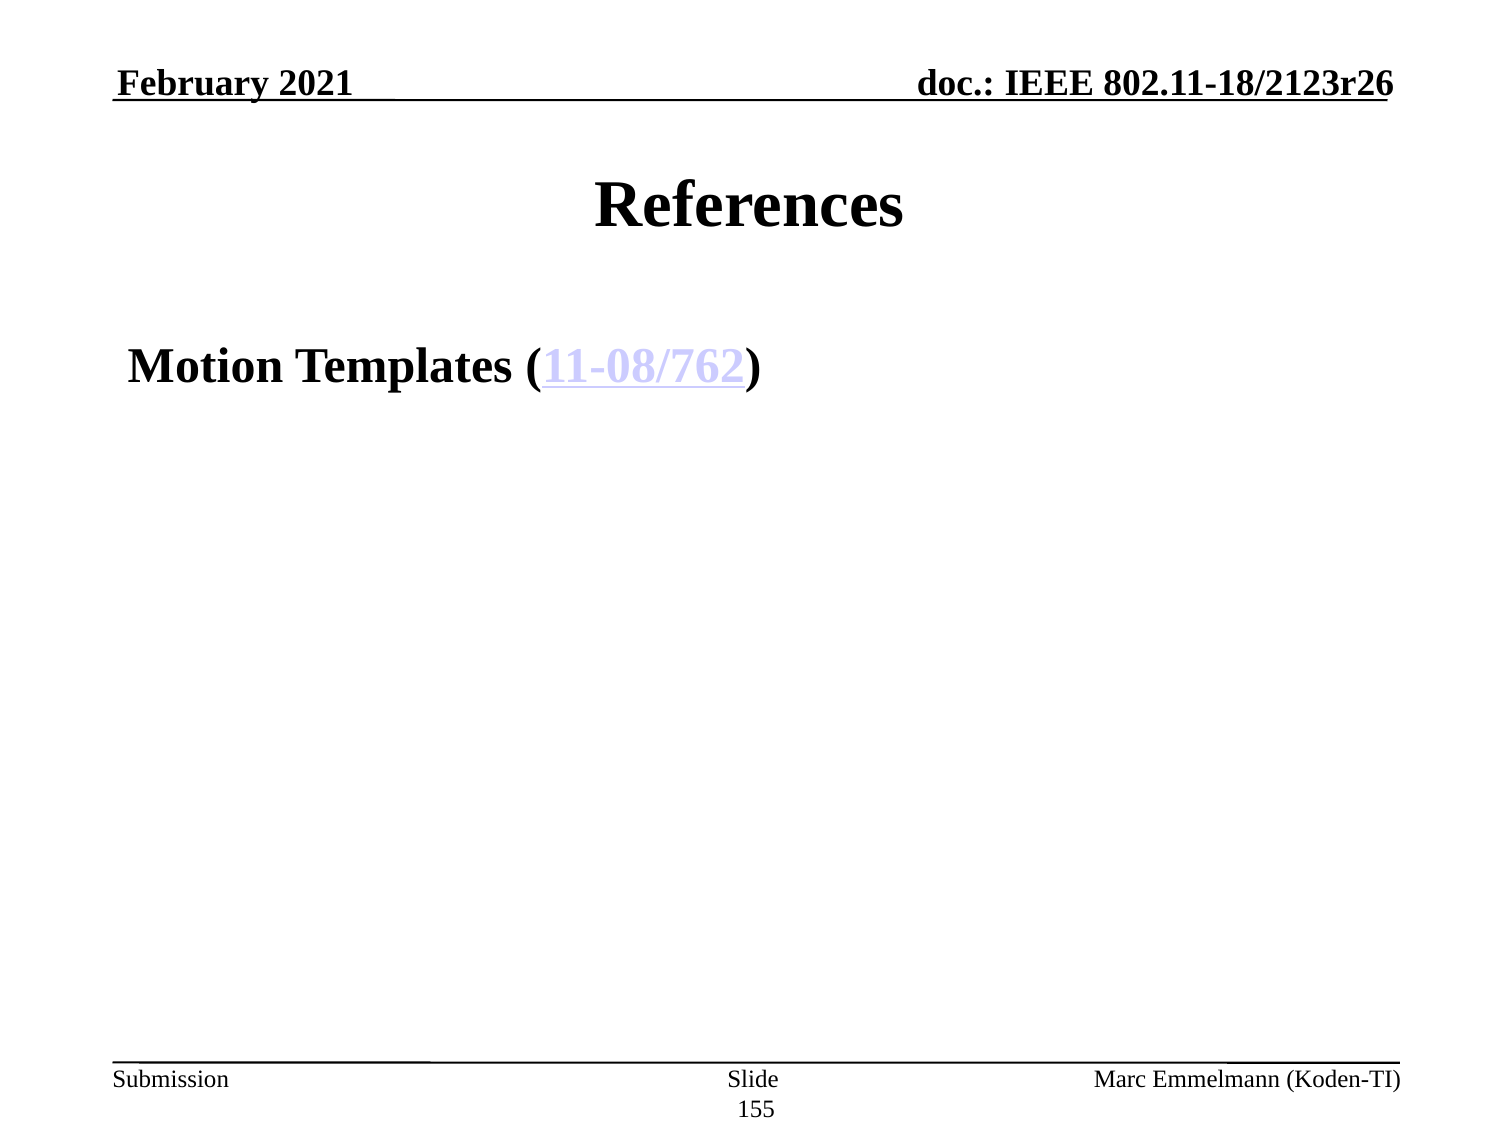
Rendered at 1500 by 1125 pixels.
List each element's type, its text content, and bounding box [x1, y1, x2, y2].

title References [112, 112, 1388, 288]
slide_number Slide 155 [712, 1061, 800, 1123]
footer Marc Emmelmann (Koden-TI) [1019, 1061, 1402, 1093]
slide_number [116, 58, 507, 104]
list Motion Templates (11-08/762) [112, 324, 1388, 1016]
